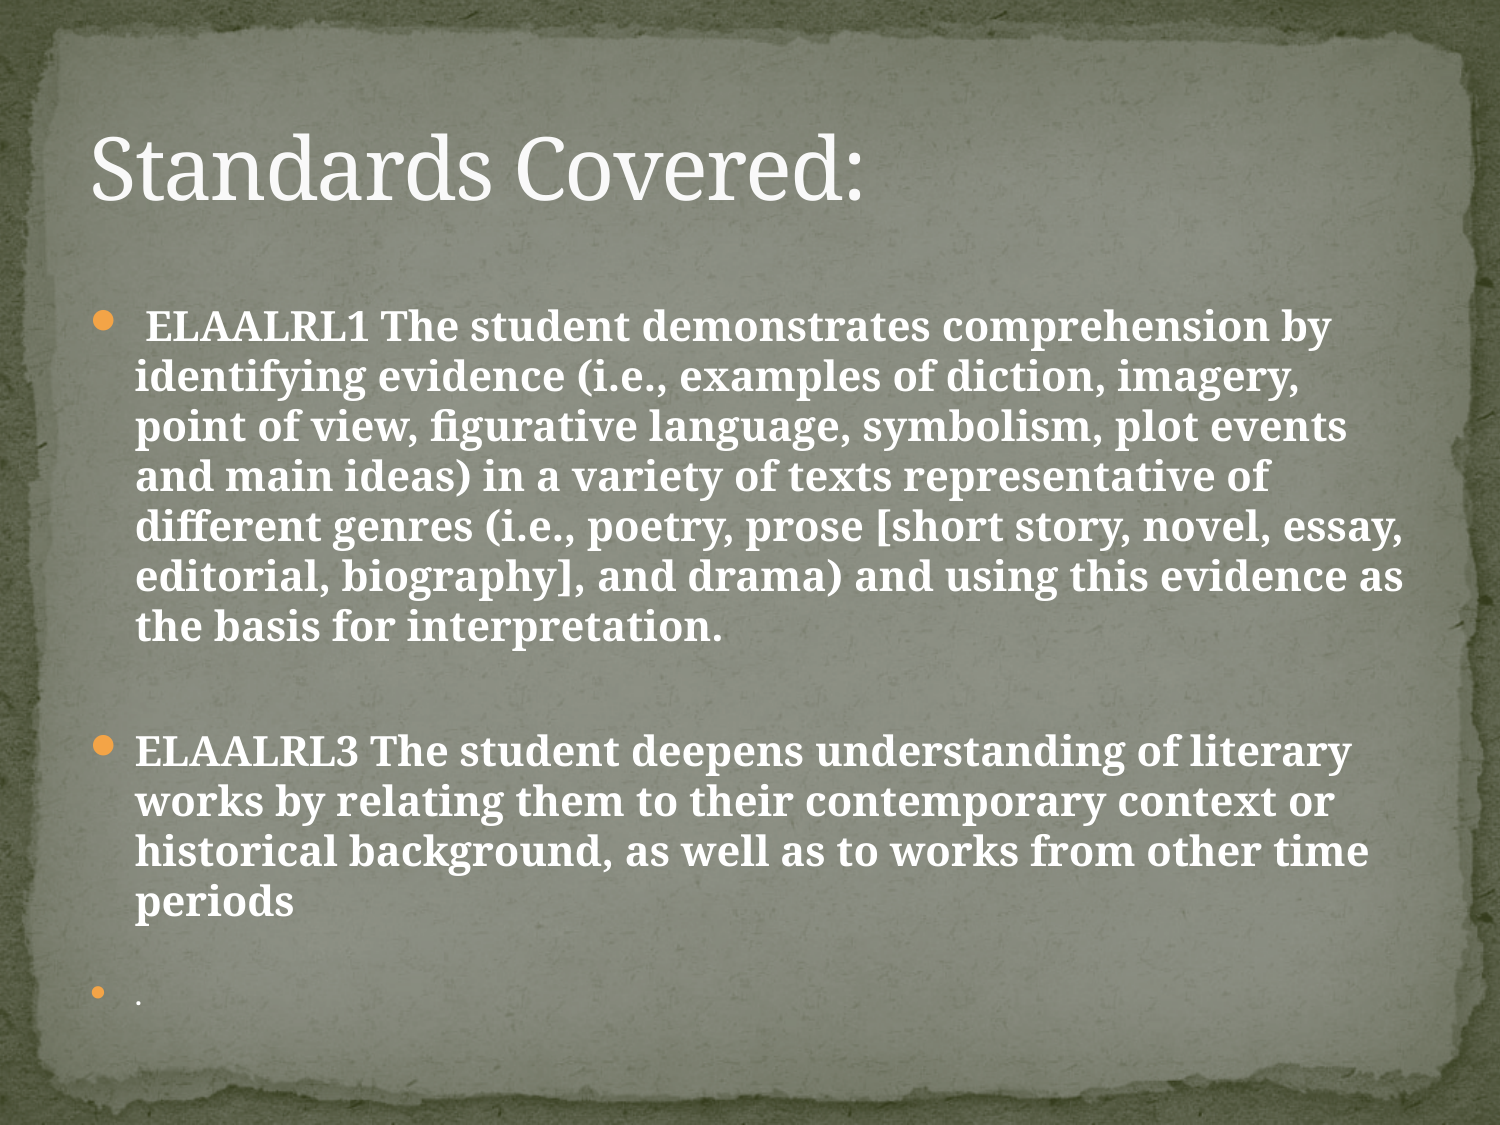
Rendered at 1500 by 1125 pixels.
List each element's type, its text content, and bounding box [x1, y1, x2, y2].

list ELAALRL1 The student demonstrates comprehension by identifying evidence (i.e., examples of diction, imagery, point of view, figurative language, symbolism, plot events and main ideas) in a variety of texts representative of different genres (i.e., poetry, prose [short story, novel, essay, editorial, biography], and drama) and using this evidence as the basis for interpretation. ELAALRL3 The student deepens understanding of literary works by relating them to their contemporary context or historical background, as well as to works from other time periods . [74, 249, 1426, 1001]
title Standards Covered: [74, 24, 1425, 225]
